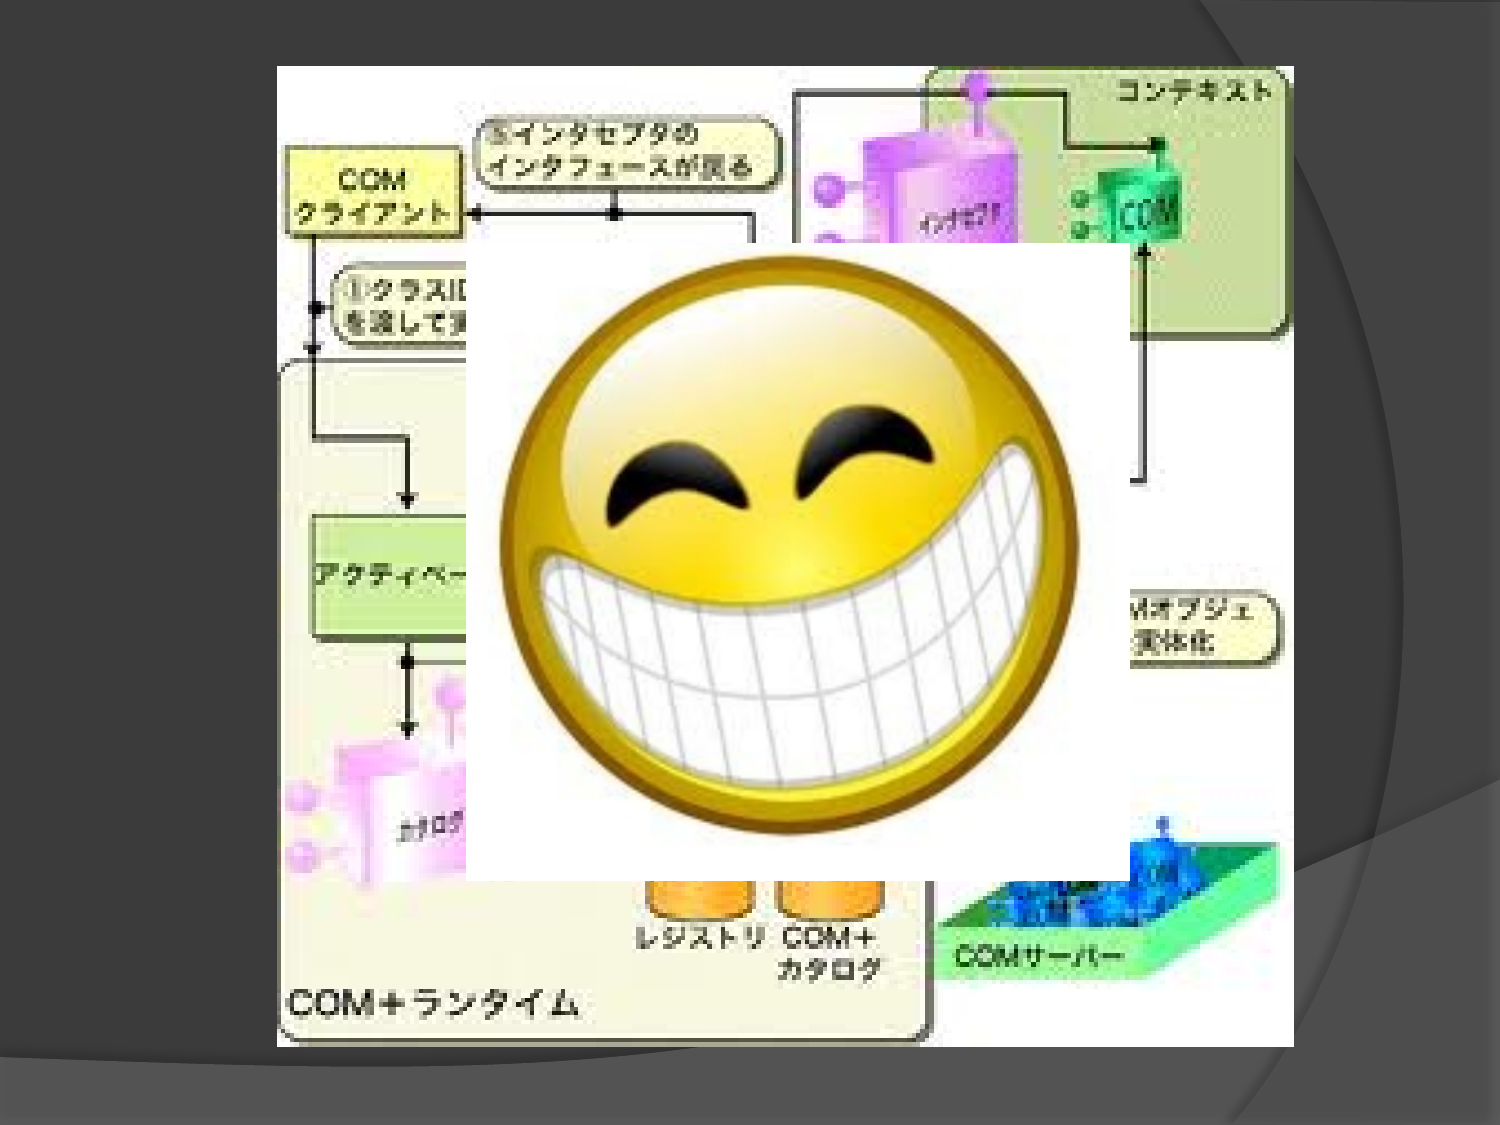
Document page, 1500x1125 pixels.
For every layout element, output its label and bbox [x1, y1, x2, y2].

picture [277, 66, 1294, 1047]
